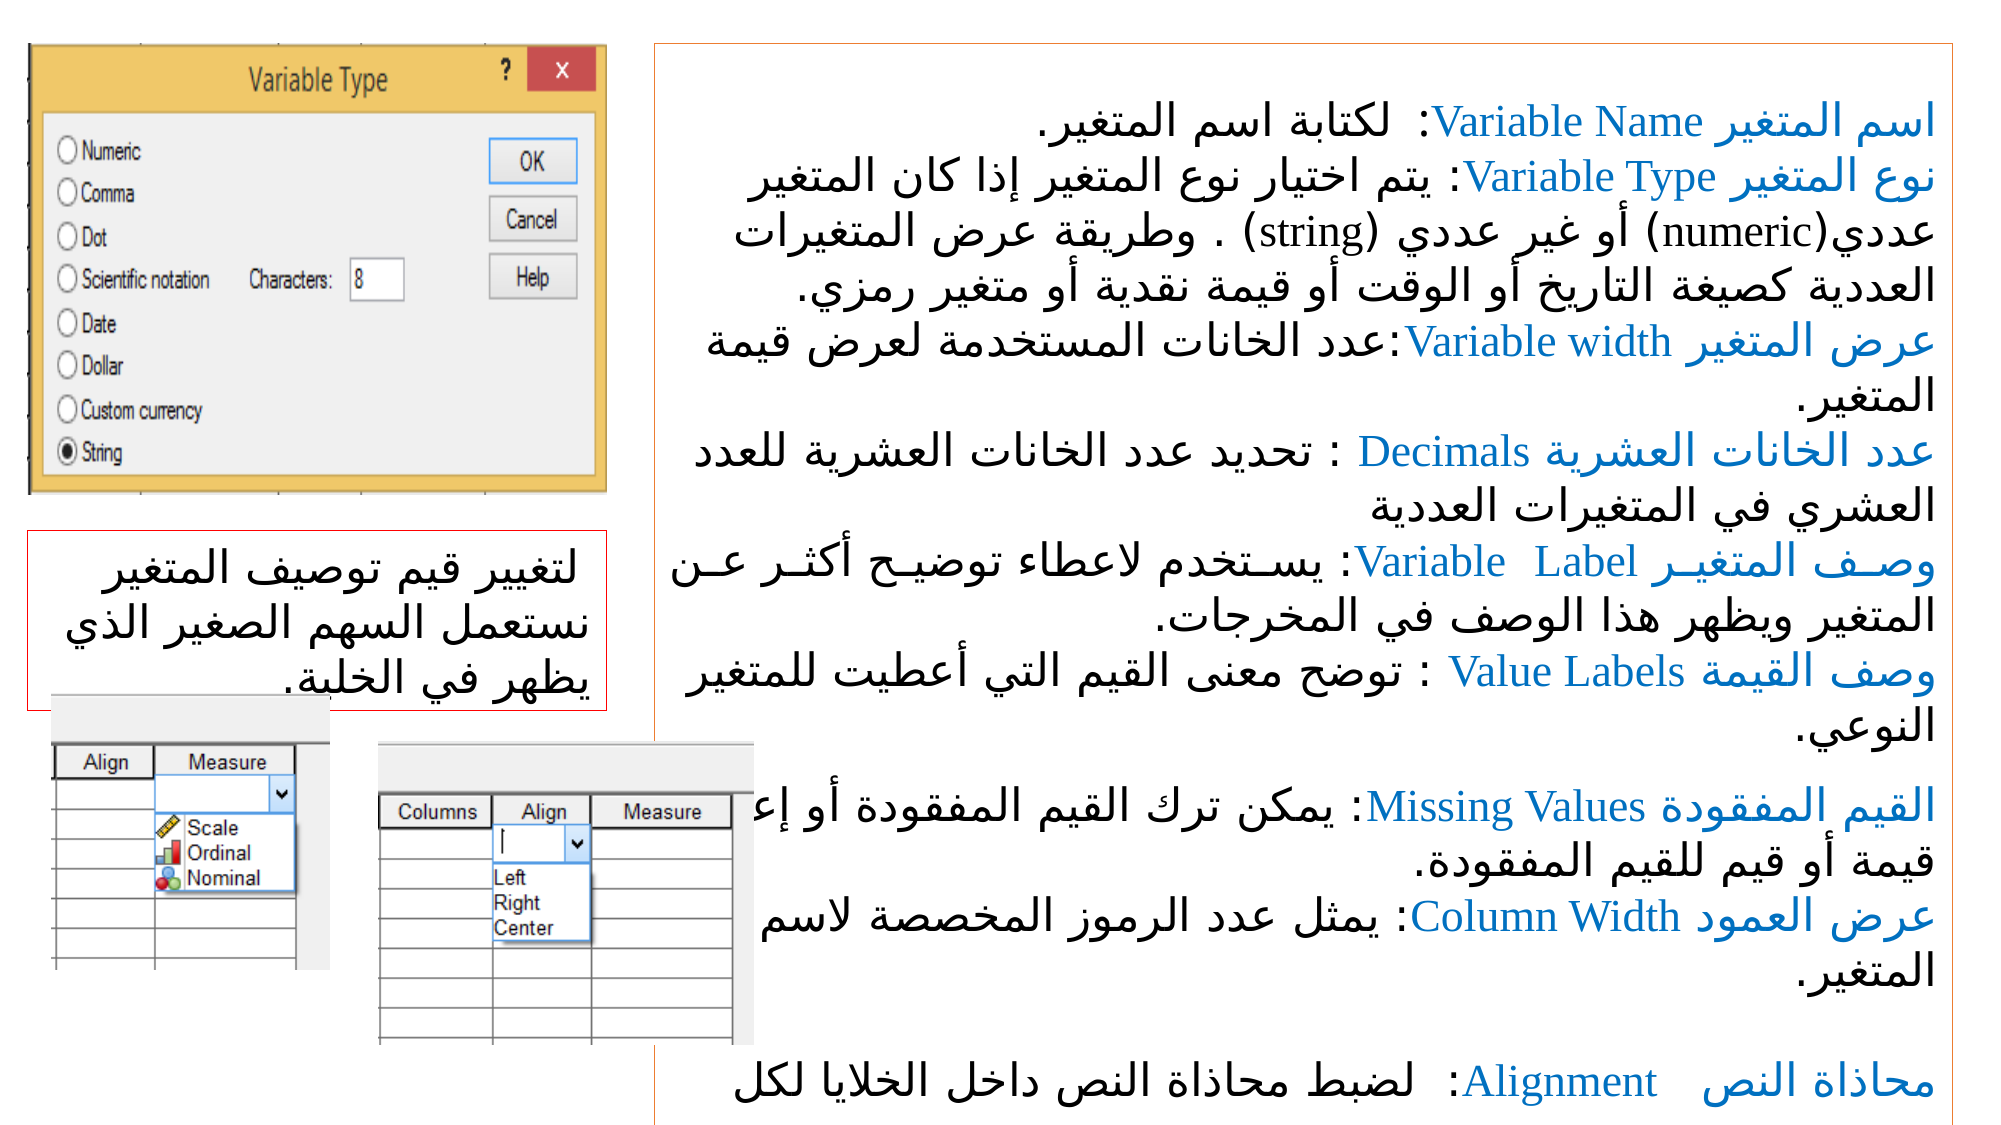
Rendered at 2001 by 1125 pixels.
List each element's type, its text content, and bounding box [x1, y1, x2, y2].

picture [378, 741, 754, 1045]
text_box لتغيير قيم توصيف المتغير نستعمل السهم الصغير الذي يظهر في الخلية. [27, 530, 607, 711]
text_box اسم المتغير Variable Name: لكتابة اسم المتغير. نوع المتغير Variable Type: يتم اختيار نوع المتغير إذا كان المتغير عددي(numeric) أو غير عددي (string) . وطريقة عرض المتغيرات العددية كصيغة التاريخ أو الوقت أو قيمة نقدية أو متغير رمزي. عرض المتغير Variable width:عدد الخانات المستخدمة لعرض قيمة المتغير. عدد الخانات العشرية Decimals : تحديد عدد الخانات العشرية للعدد العشري في المتغيرات العددية وصف المتغير Variable Label: يستخدم لاعطاء توضيح أكثر عن المتغير ويظهر هذا الوصف في المخرجات. وصف القيمة Value Labels : توضح معنى القيم التي أعطيت للمتغير النوعي. القيم المفقودة Missing Values: يمكن ترك القيم المفقودة أو إعطاء قيمة أو قيم للقيم المفقودة. عرض العمود Column Width: يمثل عدد الرموز المخصصة لاسم المتغير. محاذاة النص Alignment: لضبط محاذاة النص داخل الخلايا لكل متغير. القياس Measurement: لتحديد نوع المتغير ( اسمي أو رتبي أو كمي). [654, 43, 1953, 1125]
picture [27, 43, 607, 495]
picture [51, 693, 330, 970]
